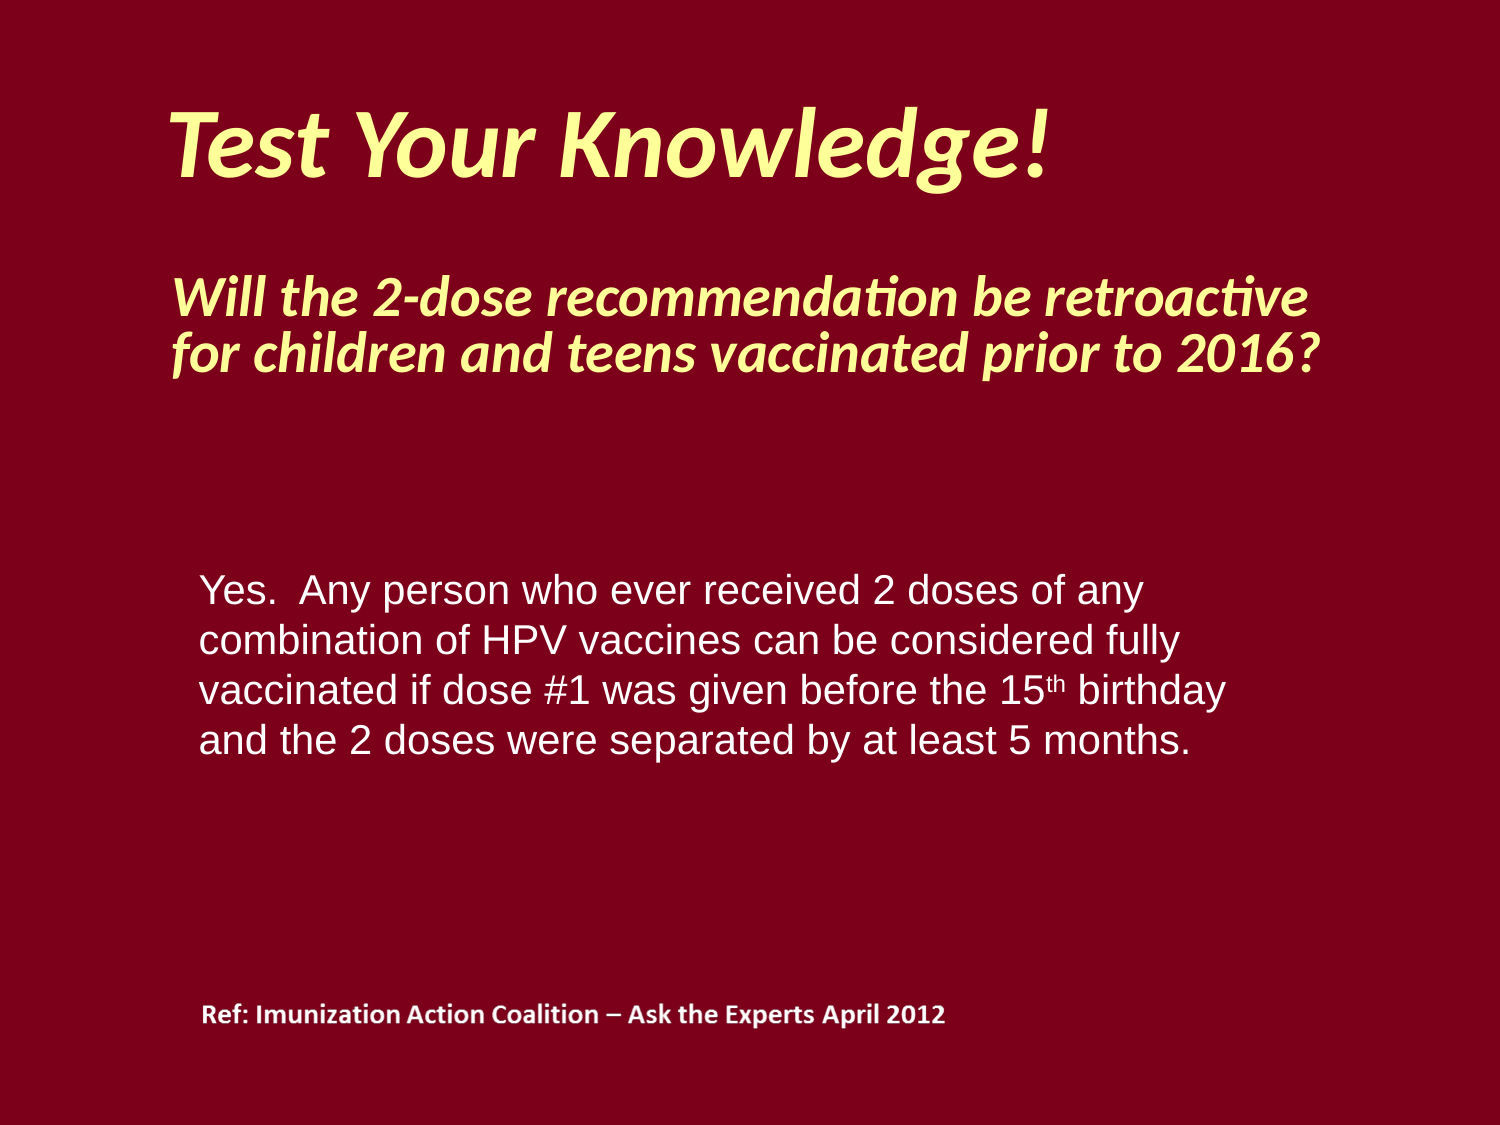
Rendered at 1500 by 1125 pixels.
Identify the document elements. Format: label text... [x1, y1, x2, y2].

picture [183, 987, 971, 1050]
subtitle Will the 2-dose recommendation be retroactive for children and teens vaccinated prior to 2016? [155, 263, 1357, 665]
title Test Your Knowledge! [149, 49, 1426, 226]
text_box Yes. Any person who ever received 2 doses of any combination of HPV vaccines can be considered fully vaccinated if dose #1 was given before the 15th birthday and the 2 doses were separated by at least 5 months. [183, 555, 1284, 771]
